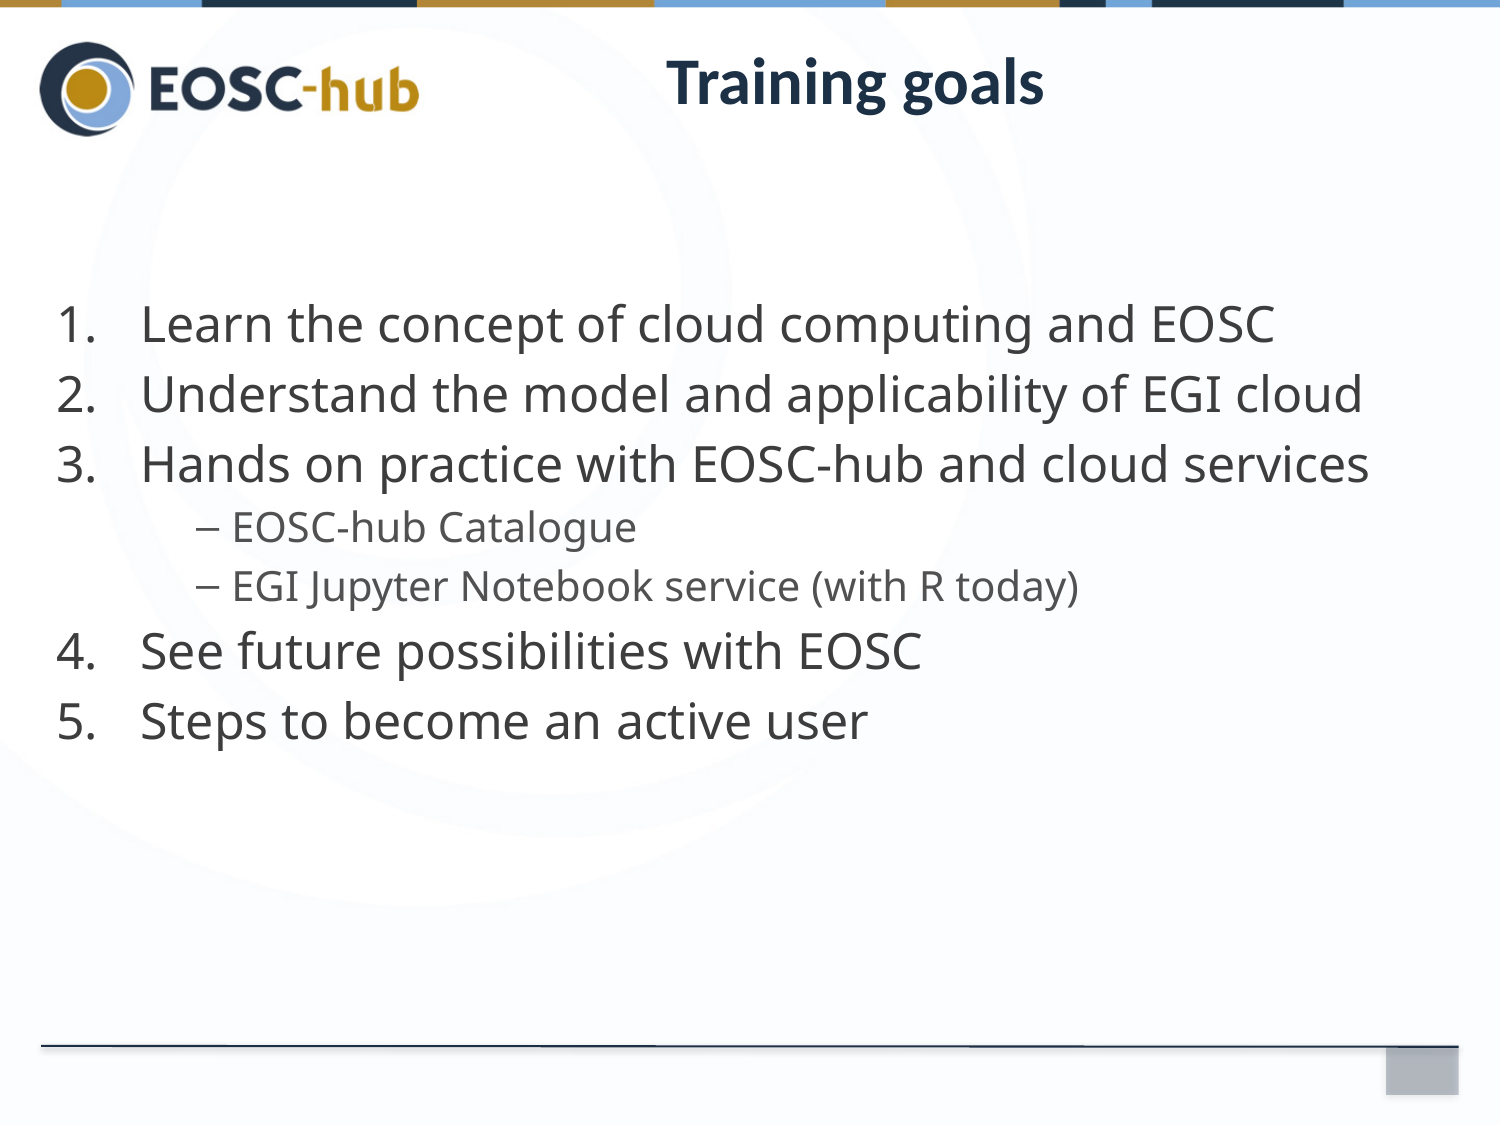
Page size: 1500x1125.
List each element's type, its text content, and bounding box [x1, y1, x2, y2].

list Learn the concept of cloud computing and EOSC Understand the model and applicability of EGI cloud Hands on practice with EOSC-hub and cloud services EOSC-hub Catalogue EGI Jupyter Notebook service (with R today) See future possibilities with EOSC Steps to become an active user [41, 285, 1500, 929]
title Training goals [253, 30, 1459, 171]
picture [0, 0, 1500, 1125]
